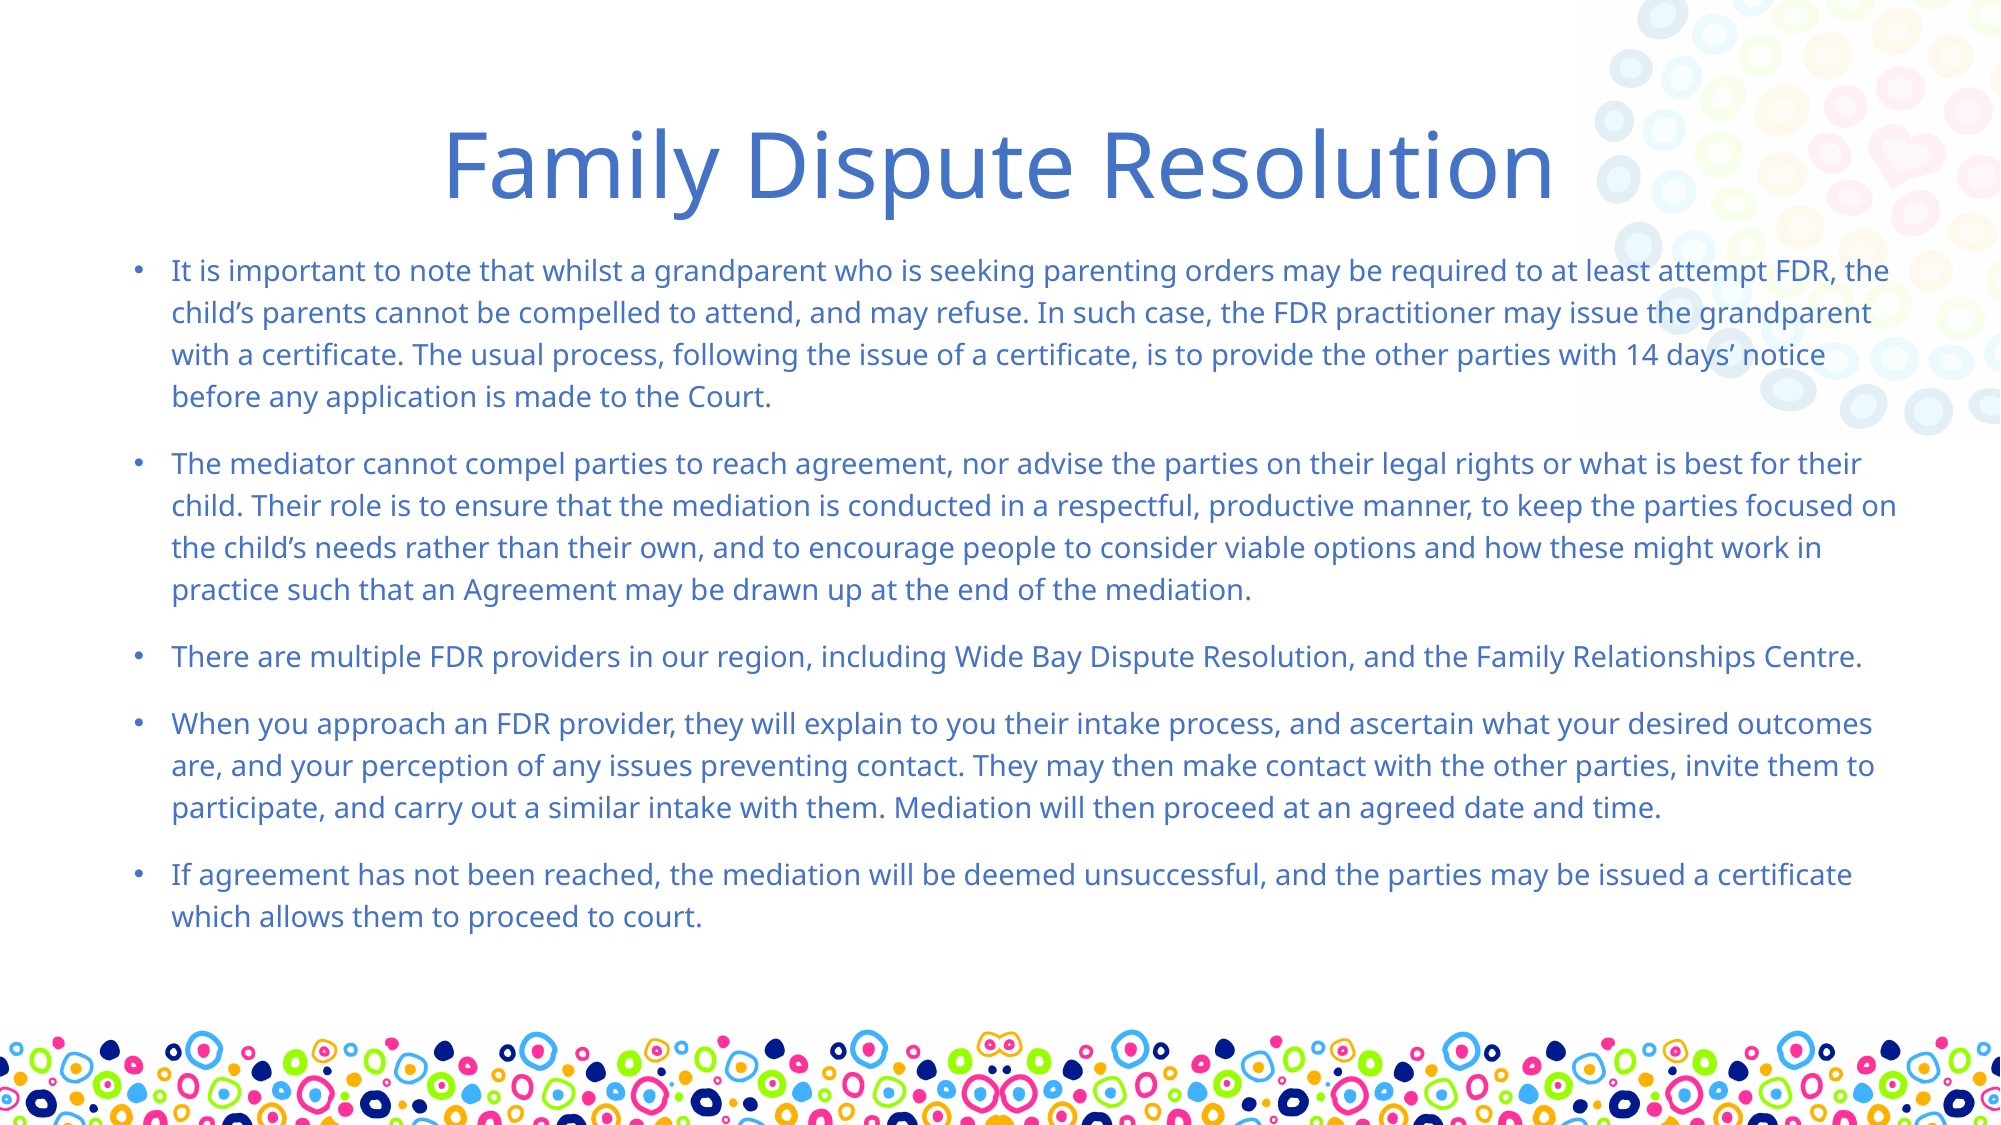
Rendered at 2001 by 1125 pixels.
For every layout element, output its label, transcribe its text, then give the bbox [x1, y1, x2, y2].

picture [0, 1028, 2000, 1125]
picture [1579, 0, 2001, 439]
title Family Dispute Resolution [137, 59, 1579, 237]
list It is important to note that whilst a grandparent who is seeking parenting orders may be required to at least attempt FDR, the child’s parents cannot be compelled to attend, and may refuse. In such case, the FDR practitioner may issue the grandparent with a certificate. The usual process, following the issue of a certificate, is to provide the other parties with 14 days’ notice before any application is made to the Court. The mediator cannot compel parties to reach agreement, nor advise the parties on their legal rights or what is best for their child. Their role is to ensure that the mediation is conducted in a respectful, productive manner, to keep the parties focused on the child’s needs rather than their own, and to encourage people to consider viable options and how these might work in practice such that an Agreement may be drawn up at the end of the mediation. There are multiple FDR providers in our region, including Wide Bay Dispute Resolution, and the Family Relationships Centre. When you approach an FDR provider, they will explain to you their intake process, and ascertain what your desired outcomes are, and your perception of any issues preventing contact. They may then make contact with the other parties, invite them to participate, and carry out a similar intake with them. Mediation will then proceed at an agreed date and time. If agreement has not been reached, the mediation will be deemed unsuccessful, and the parties may be issued a certificate which allows them to proceed to court. [118, 237, 1934, 1028]
